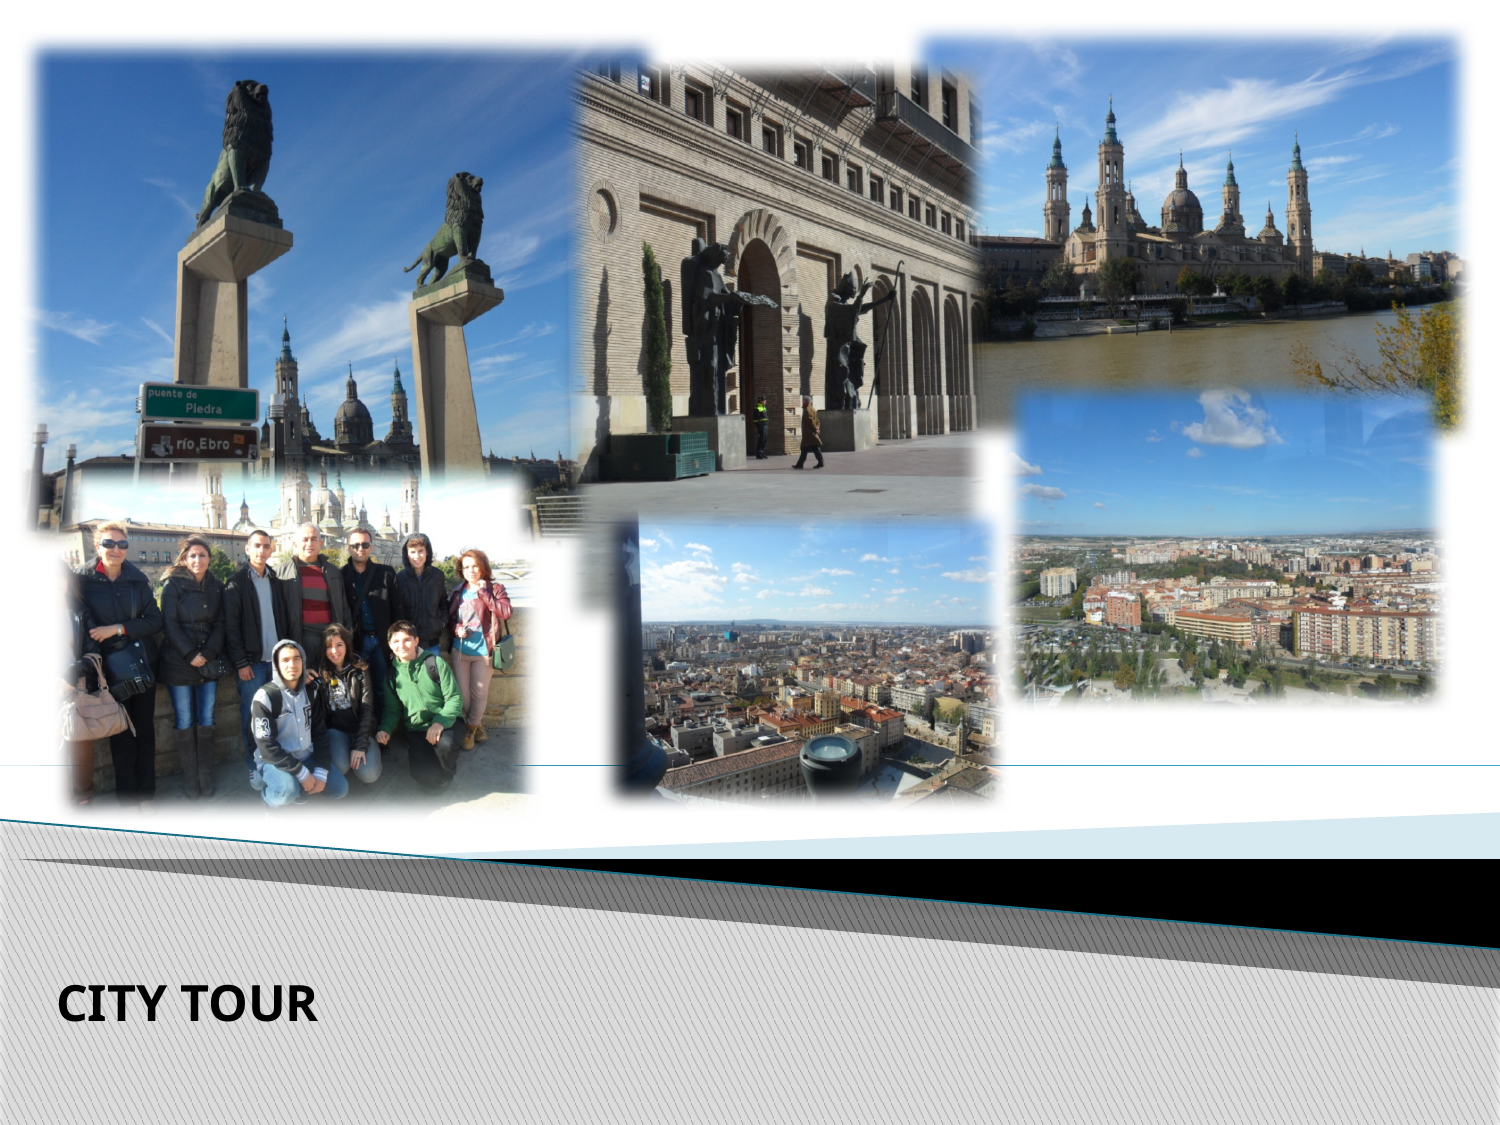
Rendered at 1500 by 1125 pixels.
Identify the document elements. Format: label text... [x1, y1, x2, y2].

text_box CITY TOUR [41, 964, 644, 1039]
picture [0, 18, 1477, 823]
picture [5, 859, 1500, 989]
